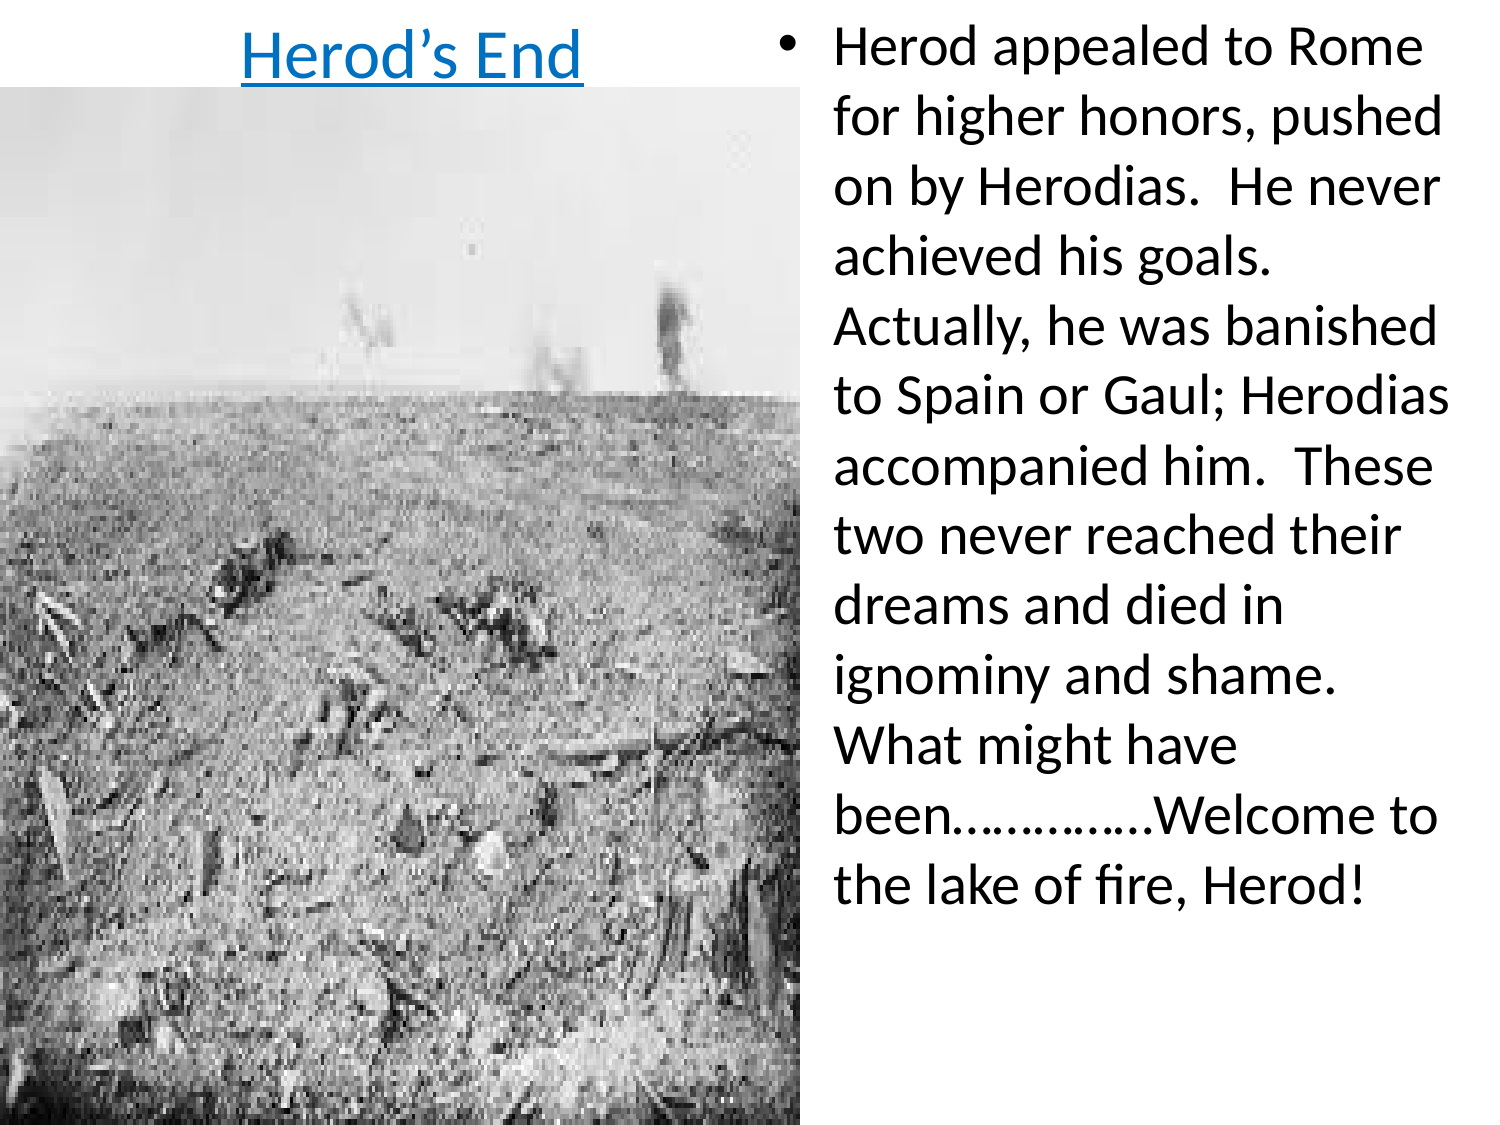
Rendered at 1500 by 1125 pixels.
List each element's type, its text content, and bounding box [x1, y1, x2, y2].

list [0, 87, 801, 1125]
title Herod’s End [75, 0, 750, 85]
list Herod appealed to Rome for higher honors, pushed on by Herodias. He never achieved his goals. Actually, he was banished to Spain or Gaul; Herodias accompanied him. These two never reached their dreams and died in ignominy and shame. What might have been……………Welcome to the lake of fire, Herod! [762, 0, 1500, 1125]
